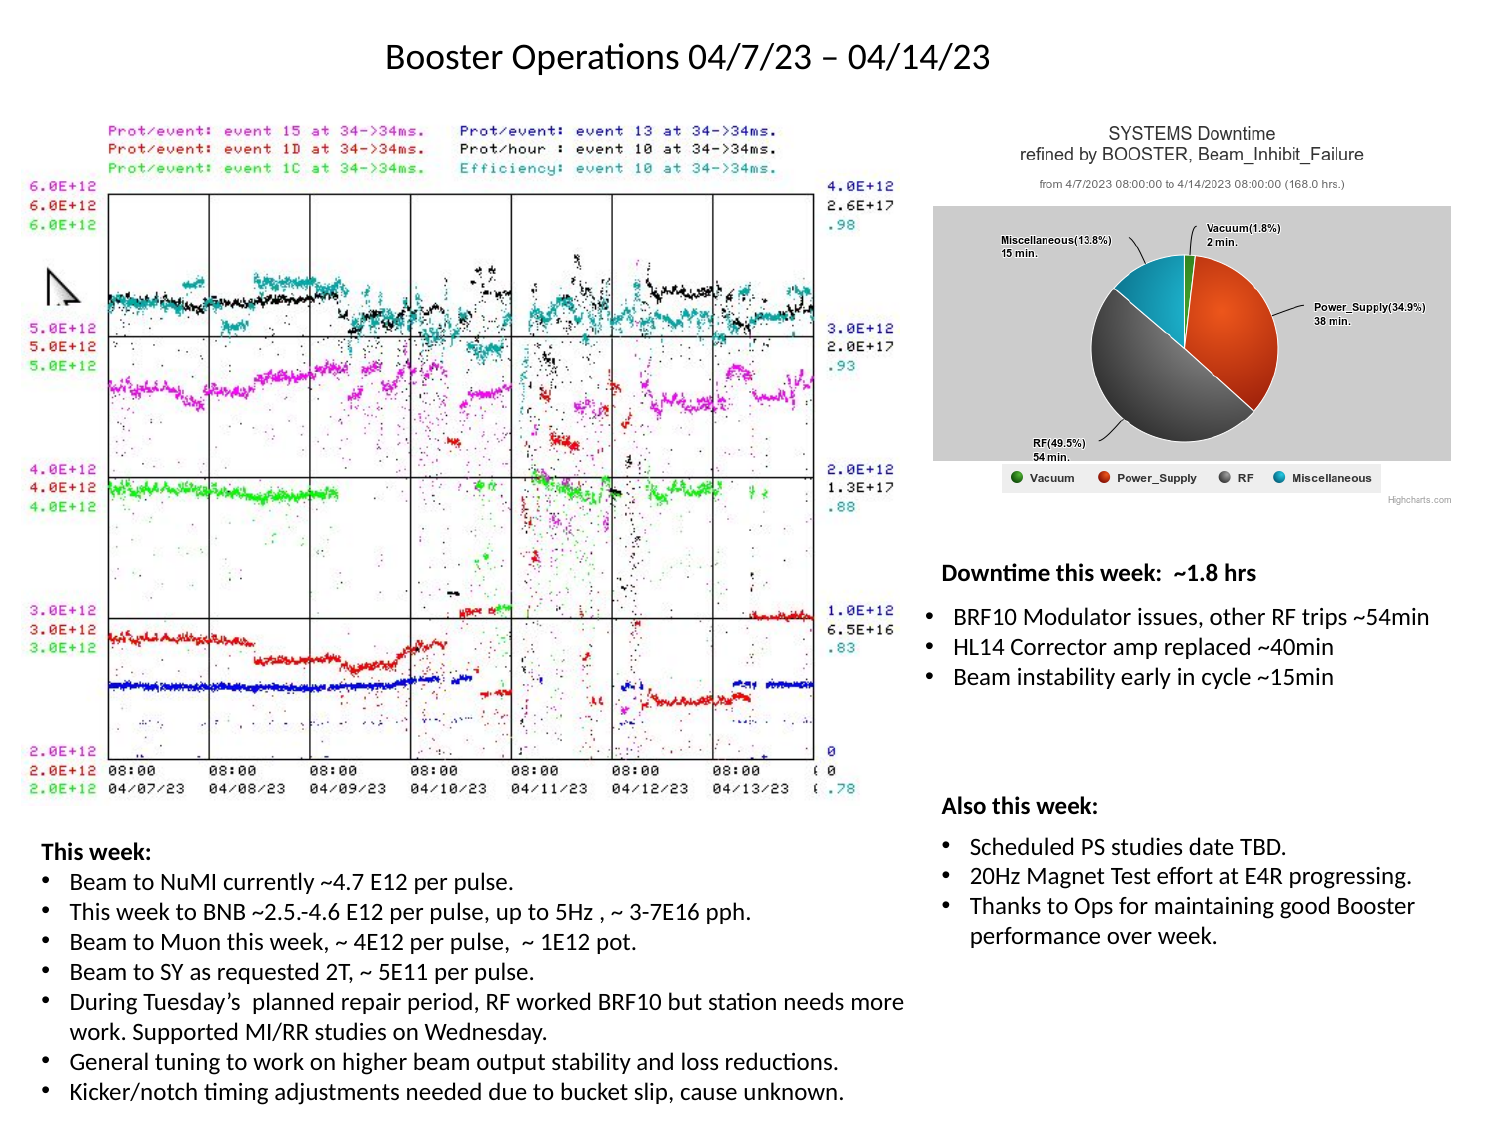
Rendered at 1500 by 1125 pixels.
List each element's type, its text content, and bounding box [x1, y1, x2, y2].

text_box BRF10 Modulator issues, other RF trips ~54min HL14 Corrector amp replaced ~40min Beam instability early in cycle ~15min [910, 593, 1459, 728]
text_box Scheduled PS studies date TBD. 20Hz Magnet Test effort at E4R progressing. Thanks to Ops for maintaining good Booster performance over week. [926, 822, 1446, 987]
picture [922, 115, 1460, 507]
text_box This week: Beam to NuMI currently ~4.7 E12 per pulse. This week to BNB ~2.5.-4.6 E12 per pulse, up to 5Hz , ~ 3-7E16 pph. Beam to Muon this week, ~ 4E12 per pulse, ~ 1E12 pot. Beam to SY as requested 2T, ~ 5E11 per pulse. During Tuesday’s planned repair period, RF worked BRF10 but station needs more work. Supported MI/RR studies on Wednesday. General tuning to work on higher beam output stability and loss reductions. Kicker/notch timing adjustments needed due to bucket slip, cause unknown. [26, 828, 924, 1125]
text_box Downtime this week: ~1.8 hrs [926, 549, 1376, 593]
picture [21, 104, 901, 806]
text_box Booster Operations 04/7/23 – 04/14/23 [370, 24, 1126, 85]
text_box Also this week: [926, 782, 1376, 827]
